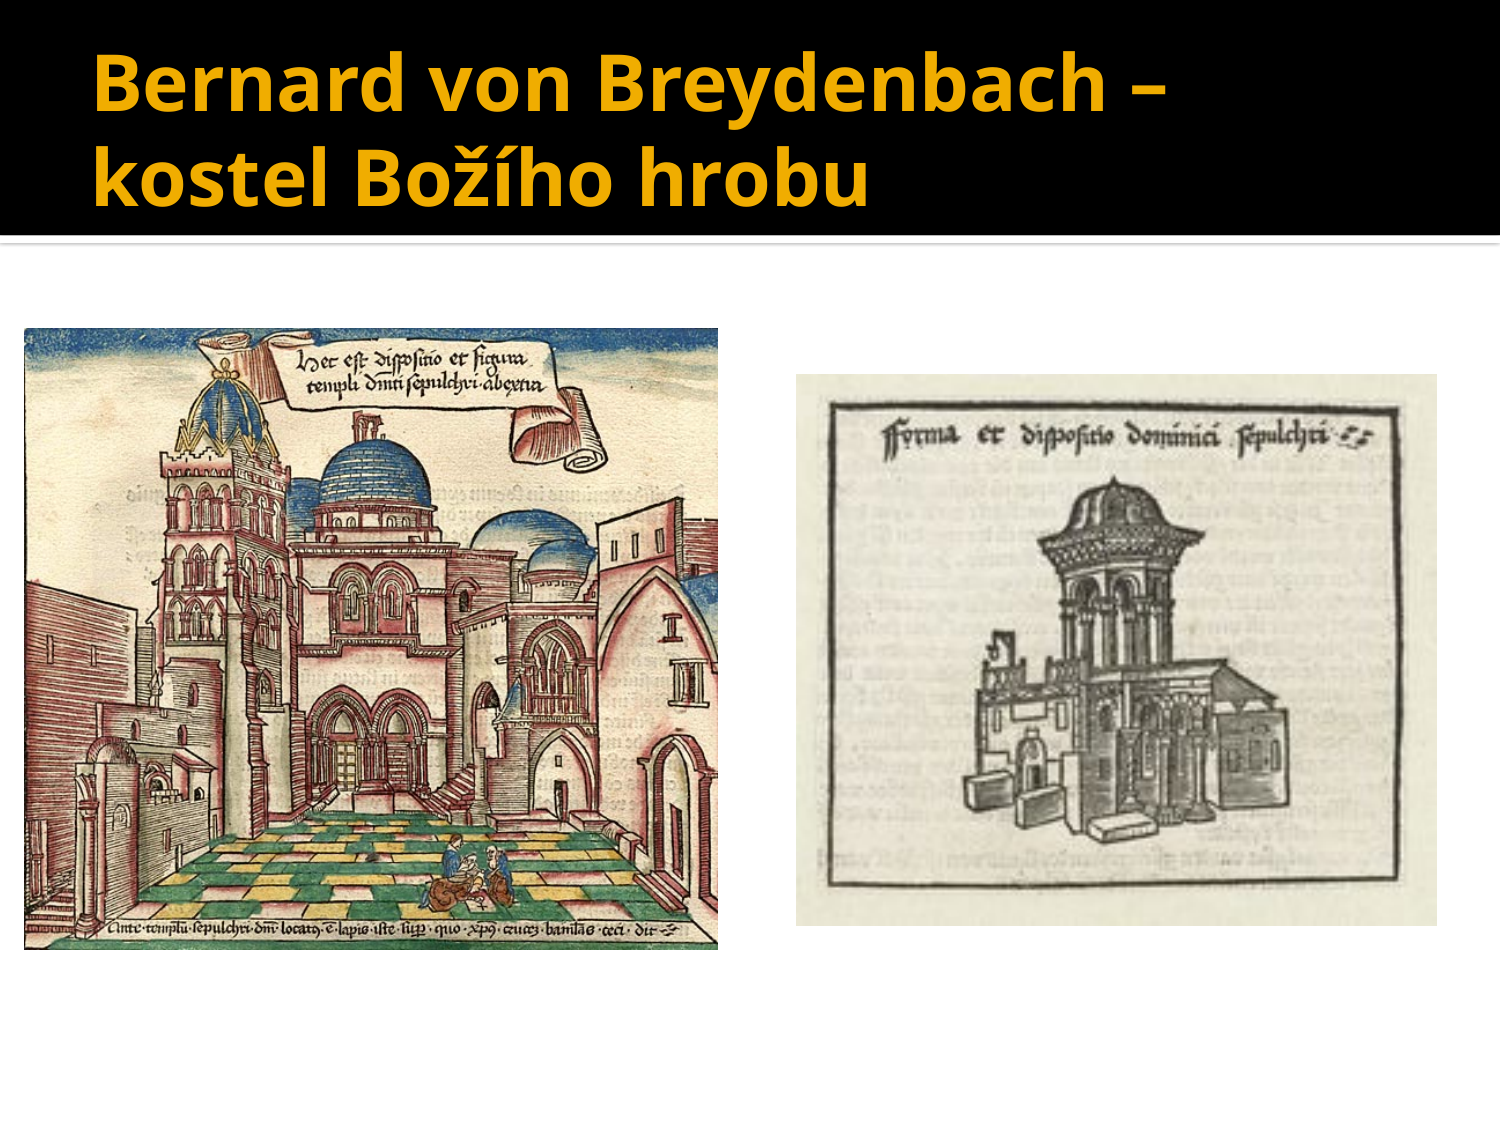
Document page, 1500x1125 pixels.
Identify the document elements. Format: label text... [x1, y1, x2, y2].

title Bernard von Breydenbach – kostel Božího hrobu [75, 24, 1425, 231]
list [796, 374, 1437, 926]
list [24, 328, 718, 950]
